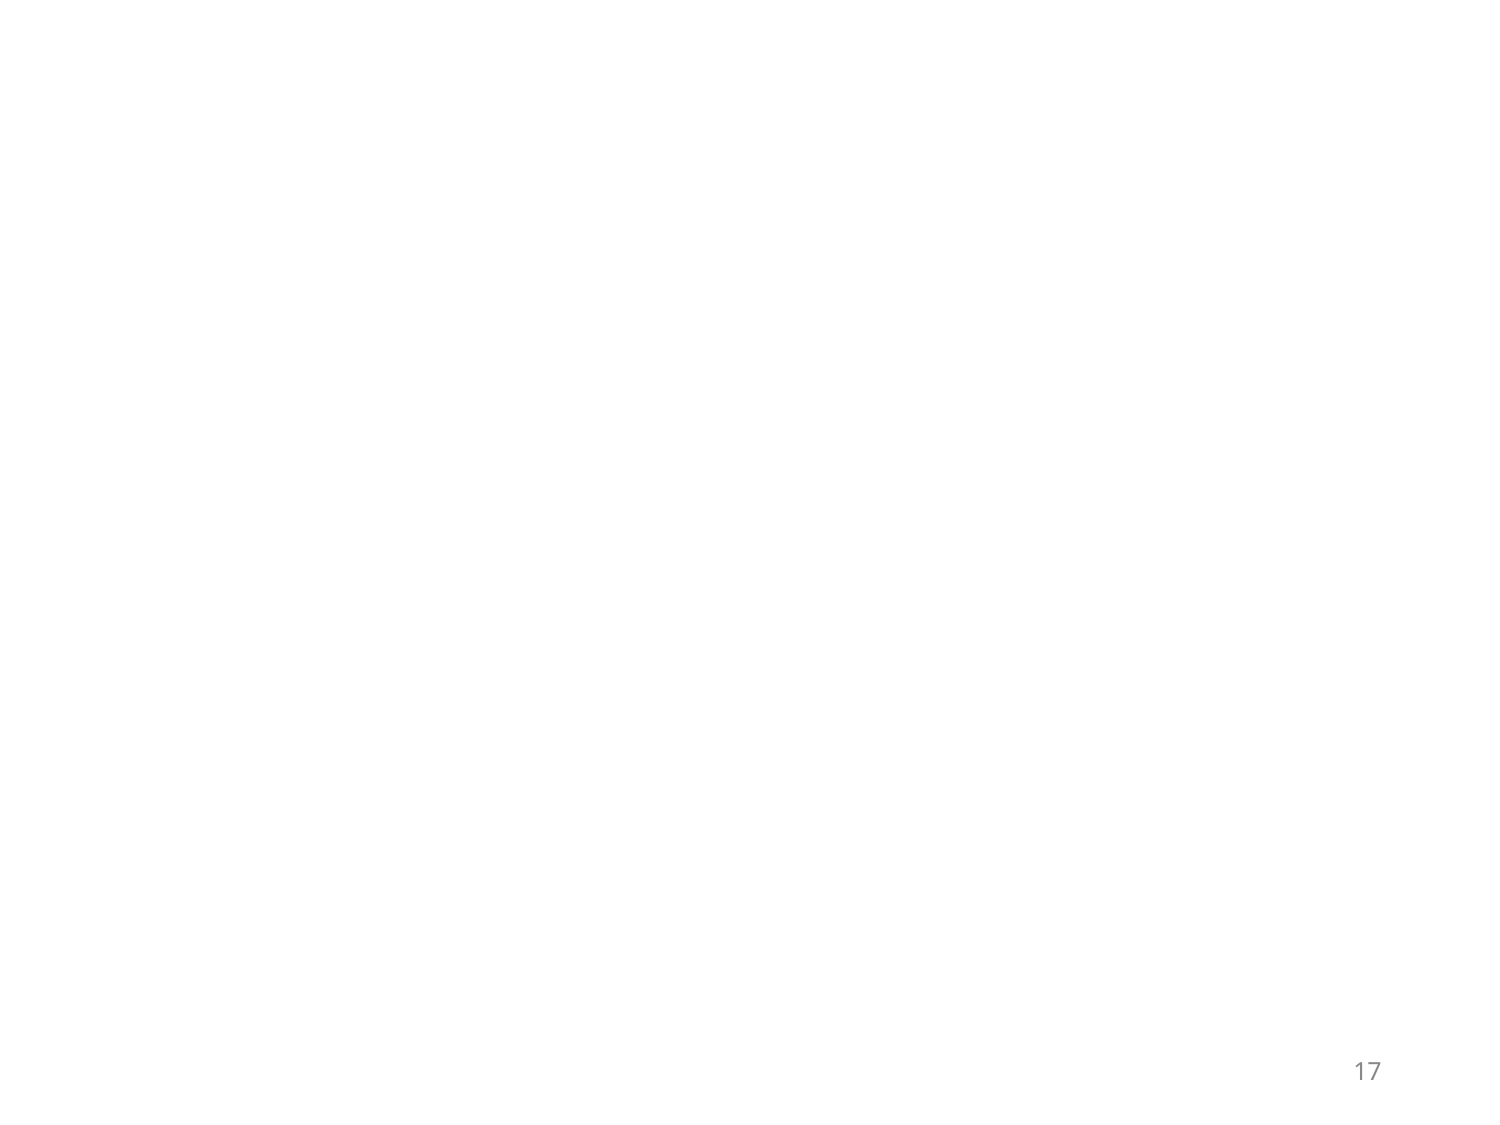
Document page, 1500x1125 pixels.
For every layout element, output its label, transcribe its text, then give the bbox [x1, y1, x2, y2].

slide_number 17 [1059, 1042, 1397, 1103]
